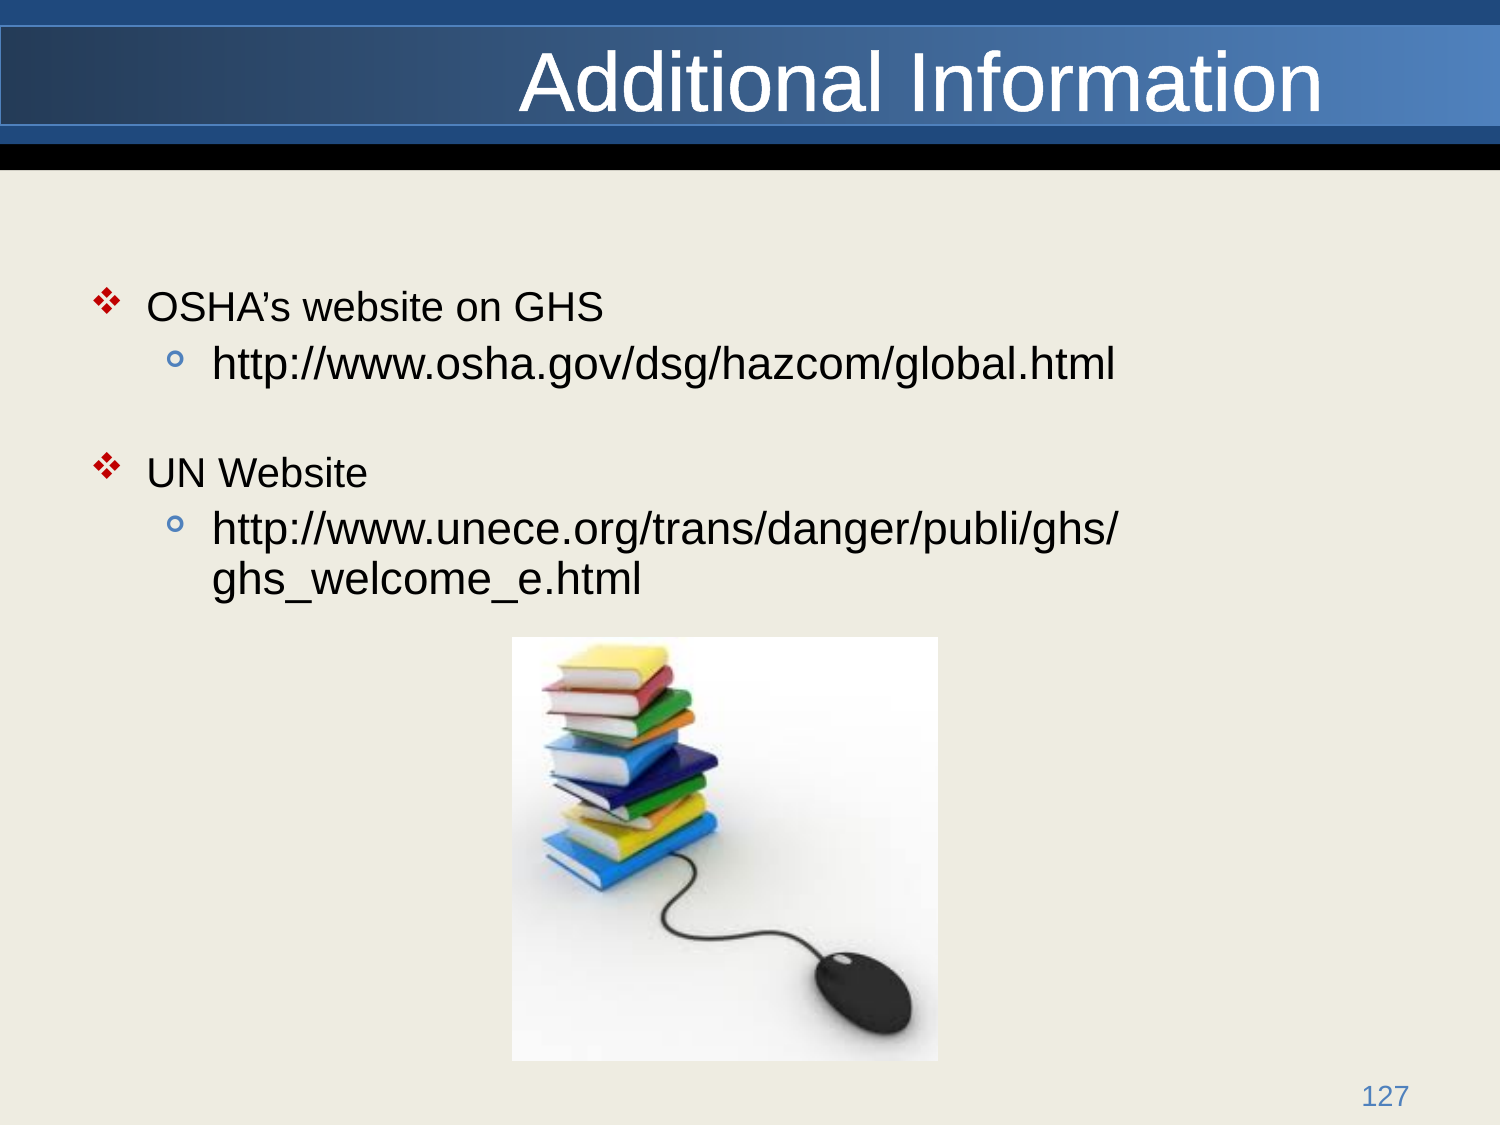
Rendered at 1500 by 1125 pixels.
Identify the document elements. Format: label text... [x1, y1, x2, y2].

slide_number 127 [1074, 1069, 1426, 1111]
picture [512, 637, 938, 1061]
list OSHA’s website on GHS http://www.osha.gov/dsg/hazcom/global.html UN Website http://www.unece.org/trans/danger/publi/ghs/ghs_welcome_e.html [74, 224, 1426, 1050]
title Additional Information [237, 33, 1363, 122]
